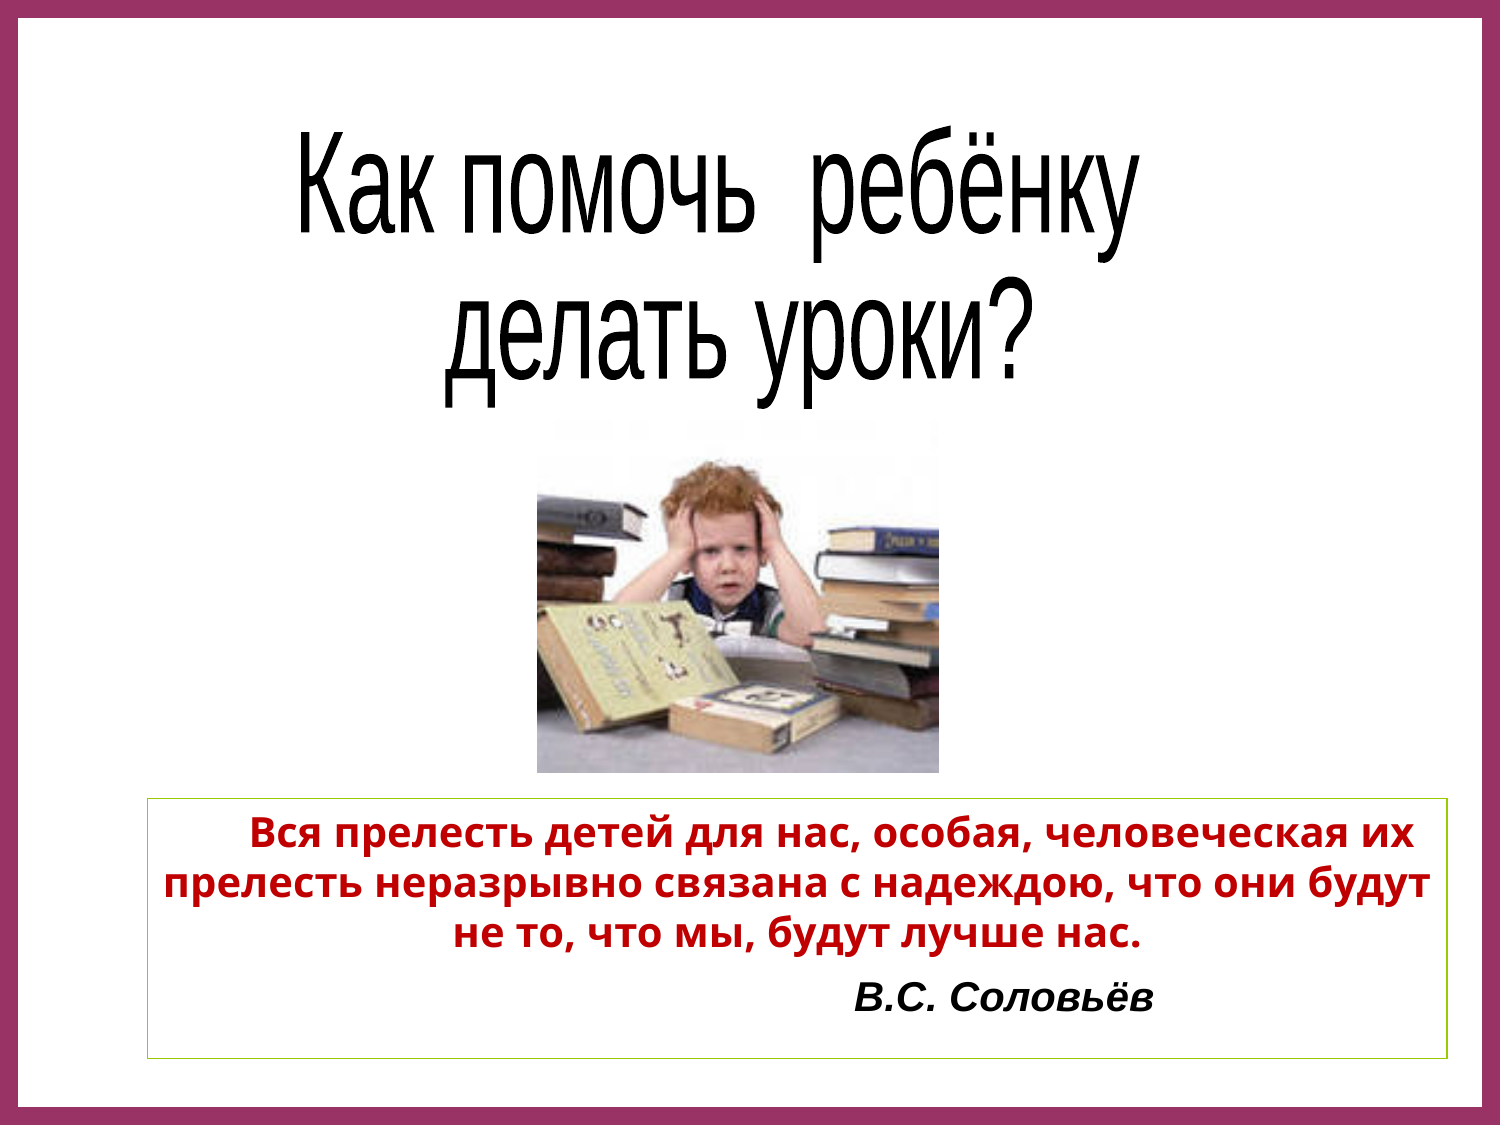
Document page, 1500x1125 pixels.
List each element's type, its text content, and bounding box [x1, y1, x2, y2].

text_box Вся прелесть детей для нас, особая, человеческая их прелесть неразрывно связана с надеждою, что они будут не то, что мы, будут лучше нас. В.С. Соловьёв [147, 798, 1448, 1059]
text_box [0, 0, 1500, 1125]
picture [537, 420, 940, 774]
